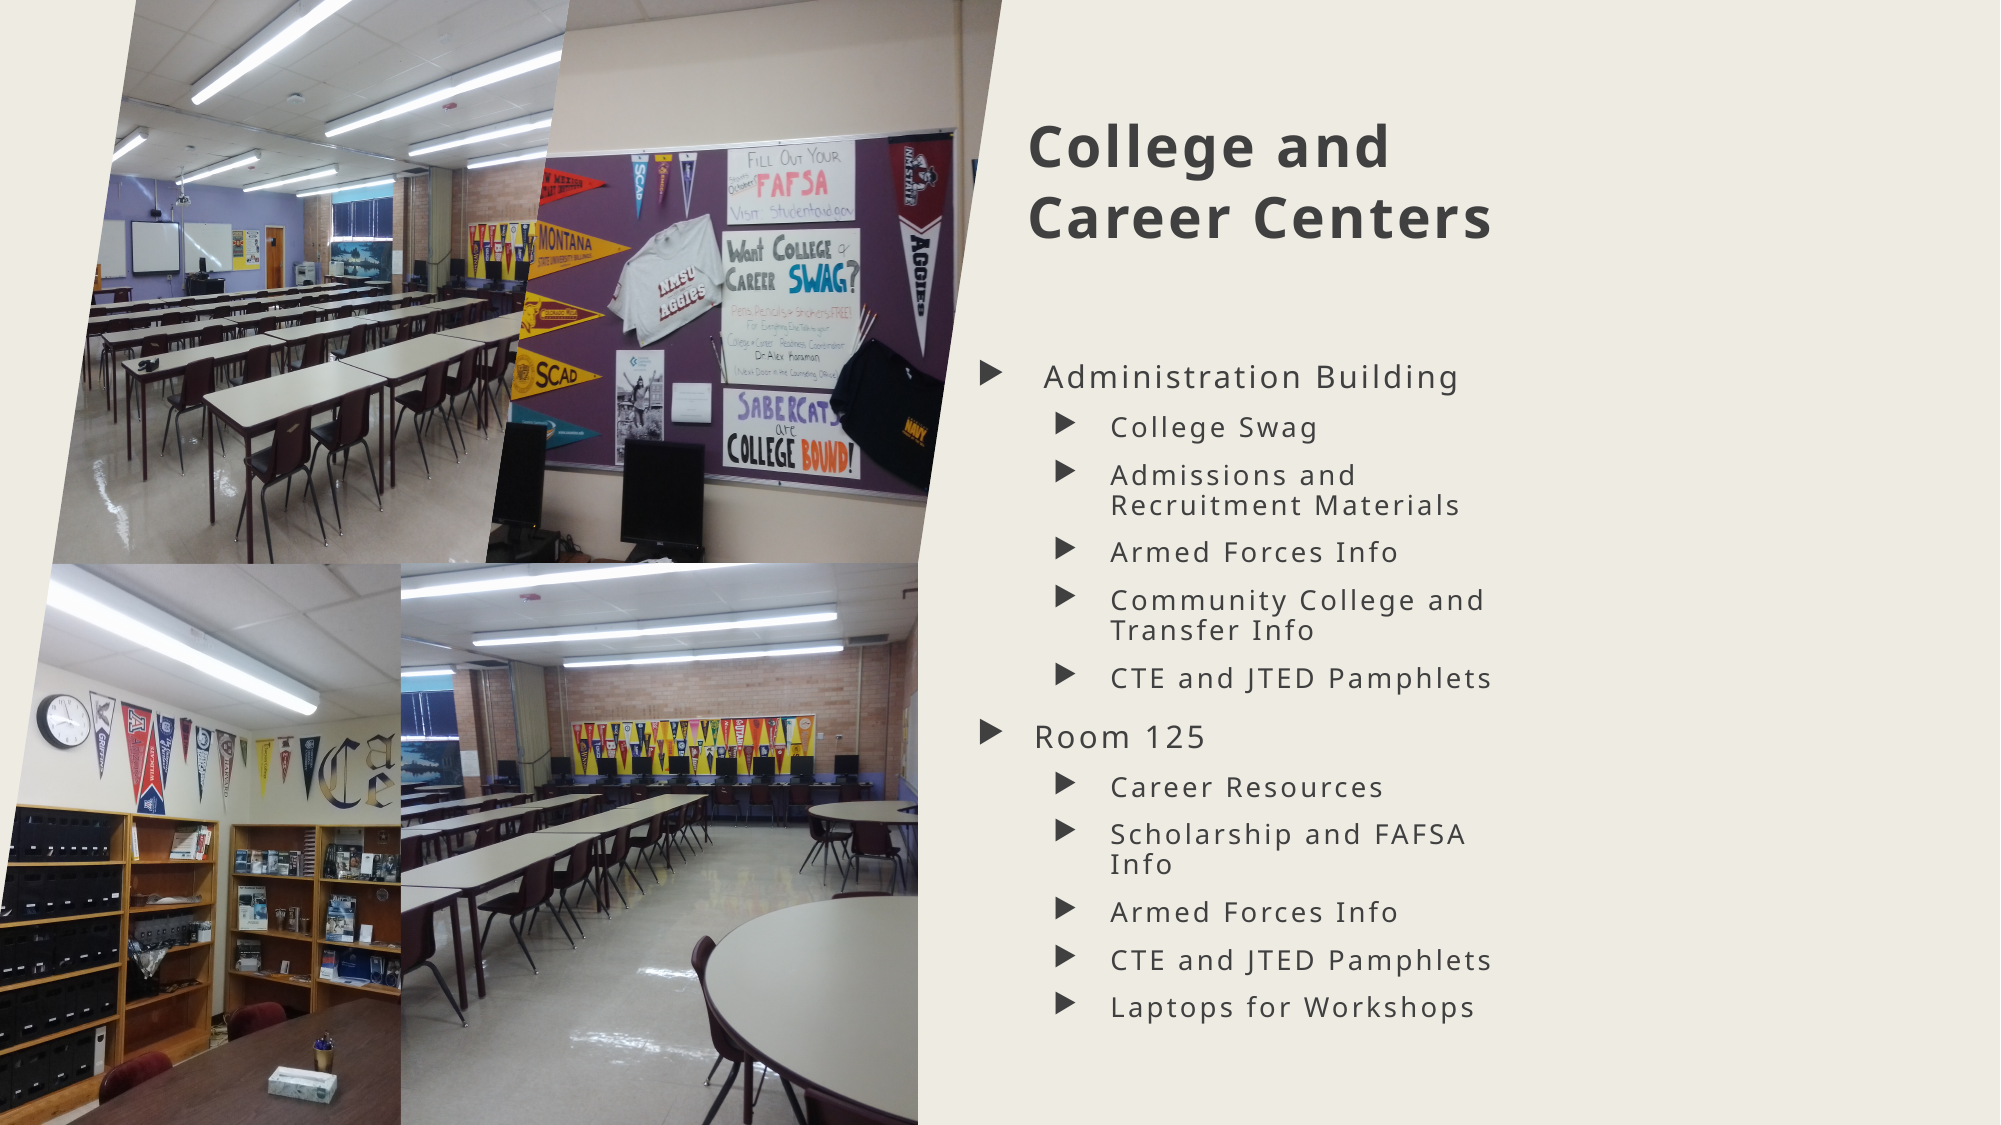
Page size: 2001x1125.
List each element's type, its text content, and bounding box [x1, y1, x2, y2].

list Administration Building College Swag Admissions and Recruitment Materials Armed Forces Info Community College and Transfer Info CTE and JTED Pamphlets Room 125 Career Resources Scholarship and FAFSA Info Armed Forces Info CTE and JTED Pamphlets Laptops for Workshops [962, 354, 1522, 1043]
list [400, 563, 918, 1125]
title College and Career Centers [1012, 99, 1522, 317]
picture [0, 0, 1003, 1125]
